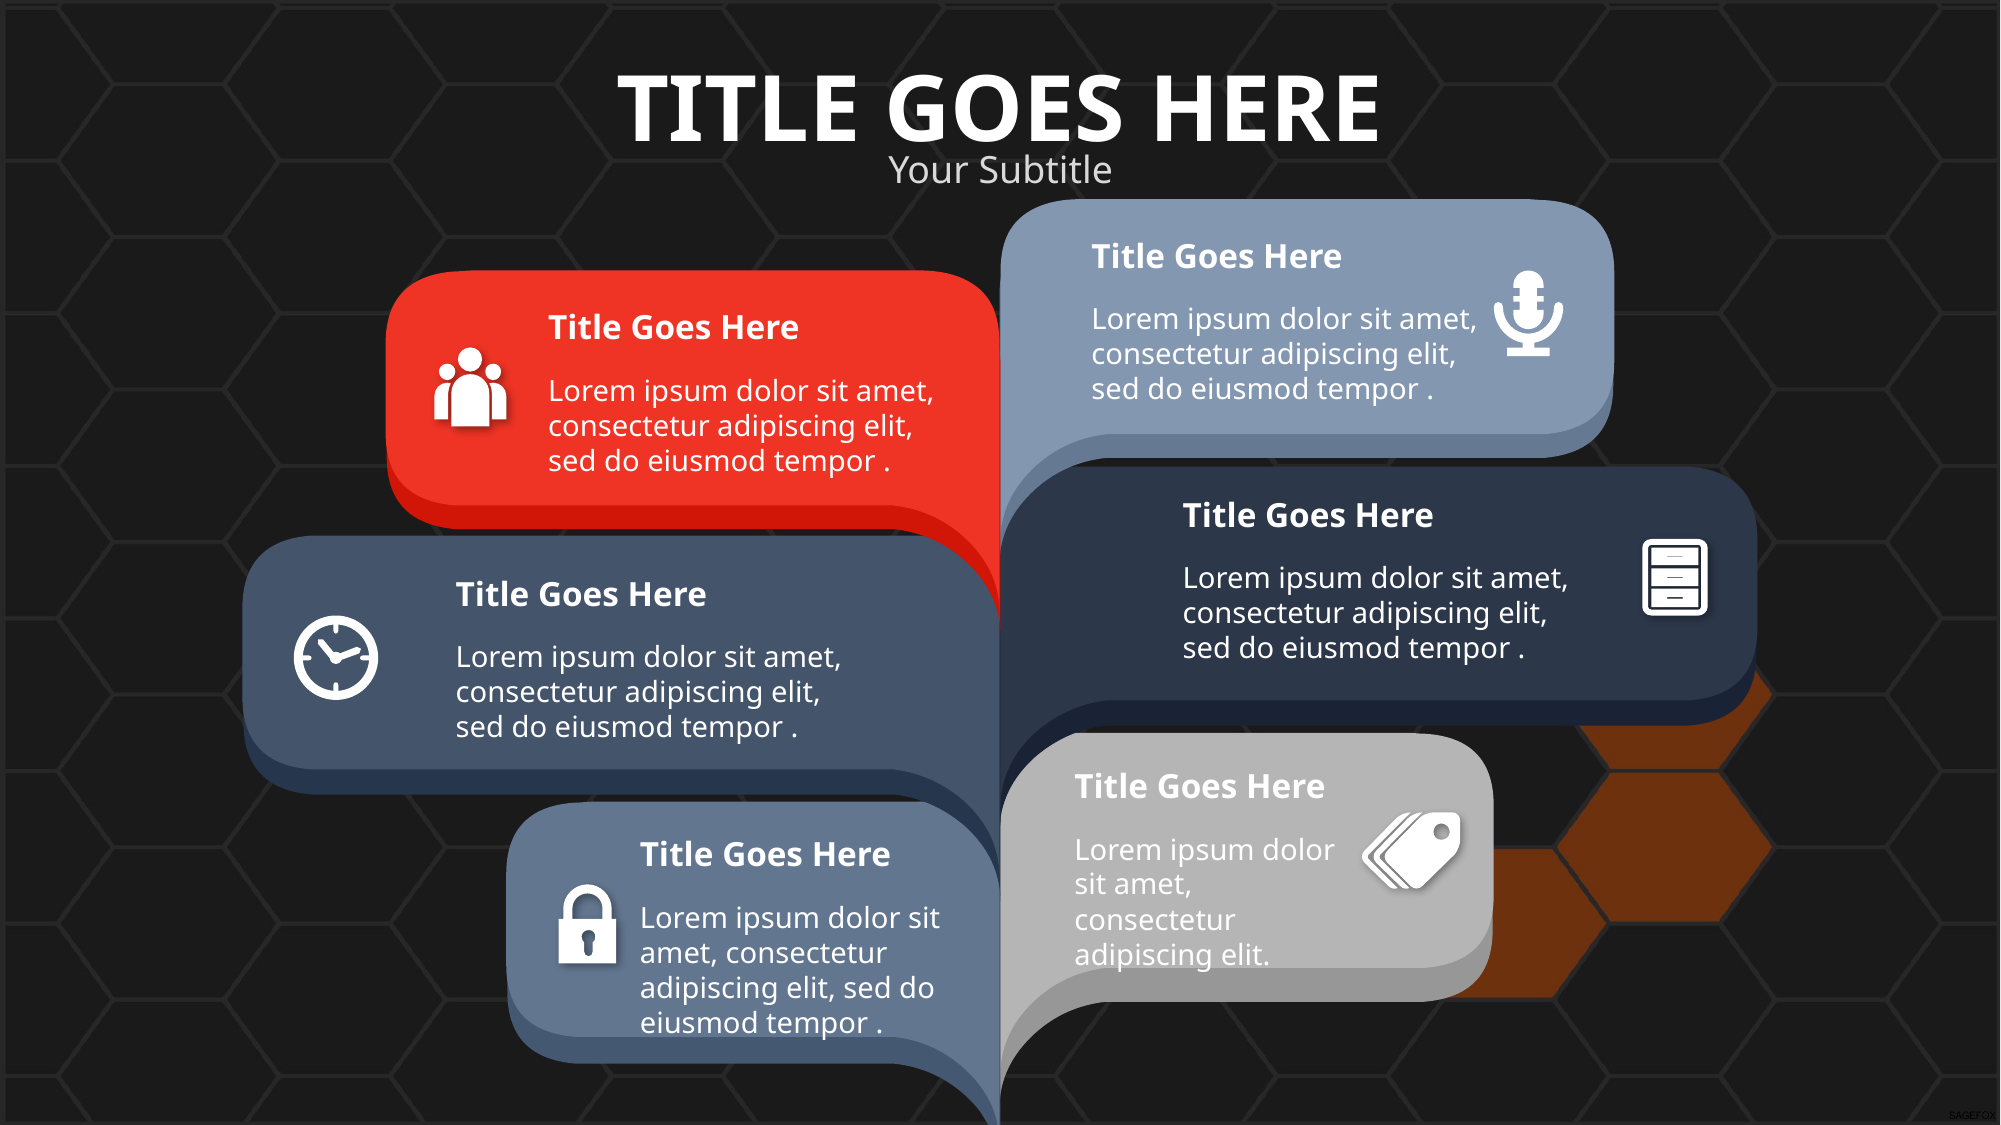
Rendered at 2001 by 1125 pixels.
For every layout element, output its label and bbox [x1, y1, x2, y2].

text_box [1493, 270, 1564, 357]
text_box [1001, 466, 1758, 833]
text_box [548, 42, 1452, 199]
text_box [1001, 833, 1494, 1108]
text_box [242, 535, 1001, 902]
picture [0, 0, 2001, 1125]
text_box [385, 270, 1001, 636]
text_box [293, 615, 379, 700]
text_box [506, 902, 1001, 1125]
text_box [999, 199, 1615, 564]
